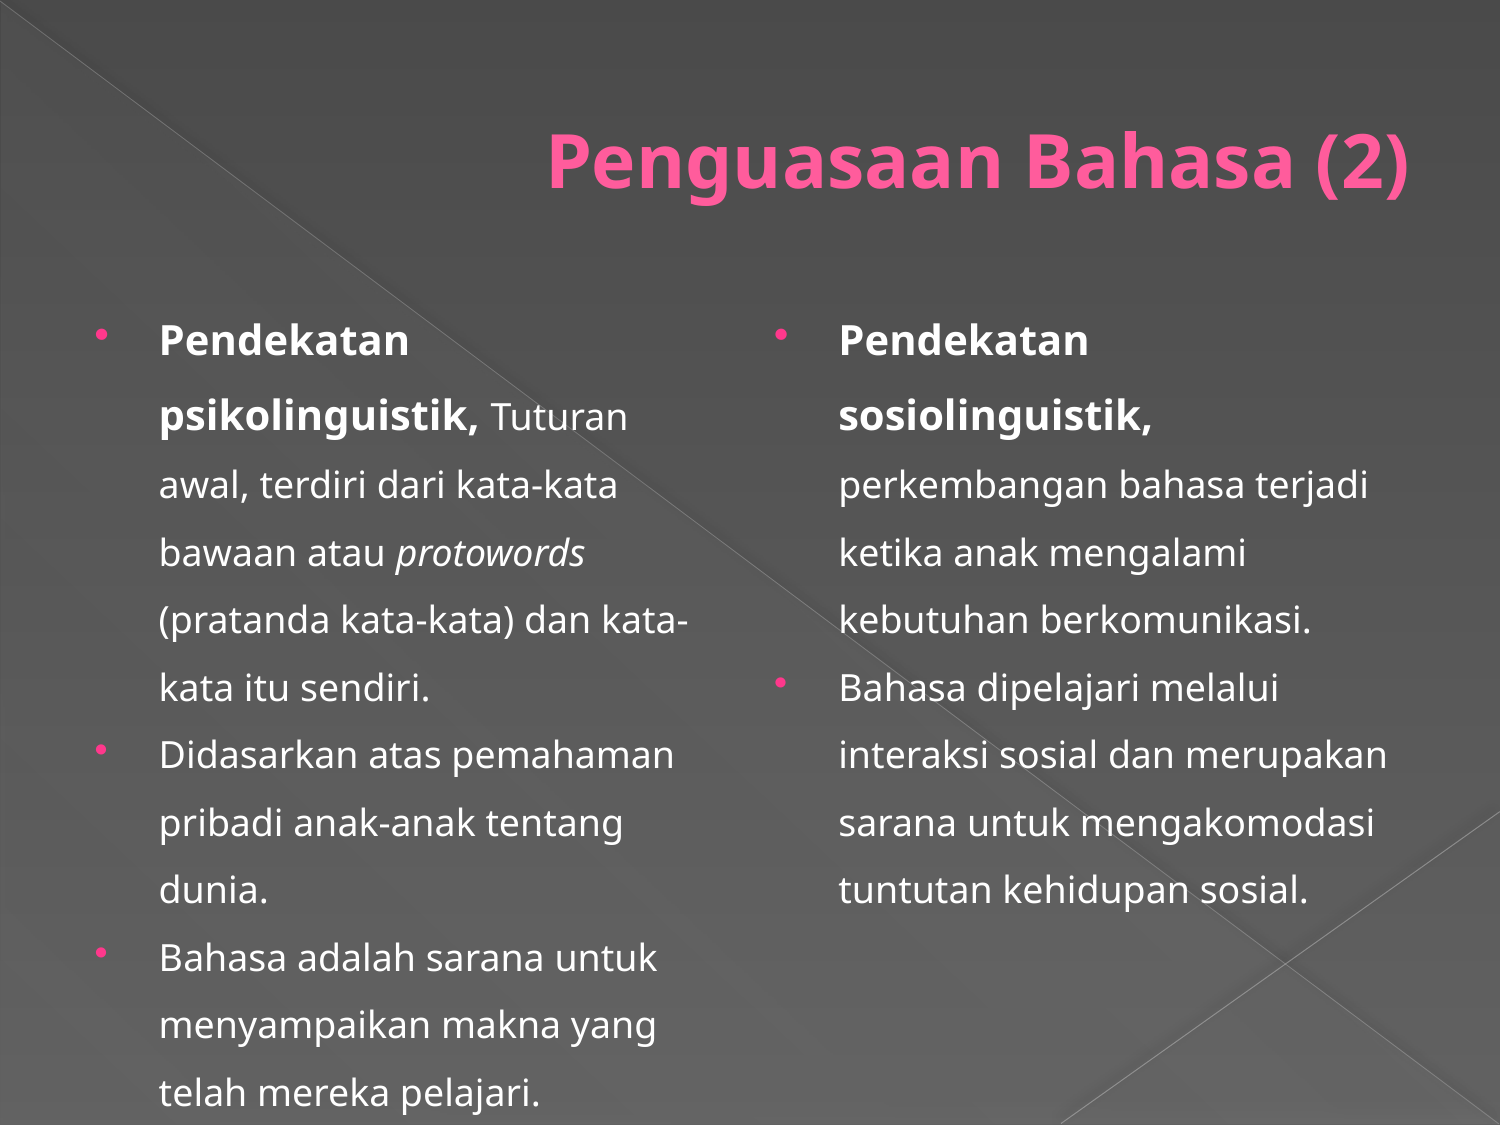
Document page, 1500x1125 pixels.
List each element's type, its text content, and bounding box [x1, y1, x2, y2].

list Pendekatan psikolinguistik, Tuturan awal, terdiri dari kata-kata bawaan atau protowords (pratanda kata-kata) dan kata-kata itu sendiri. Didasarkan atas pemahaman pribadi anak-anak tentang dunia. Bahasa adalah sarana untuk menyampaikan makna yang telah mereka pelajari. [70, 280, 734, 1067]
text_box Pendekatan sosiolinguistik, perkembangan bahasa terjadi ketika anak mengalami kebutuhan berkomunikasi. Bahasa dipelajari melalui interaksi sosial dan merupakan sarana untuk mengakomodasi tuntutan kehidupan sosial. [749, 281, 1413, 1067]
title Penguasaan Bahasa (2) [75, 43, 1425, 274]
list [734, 282, 738, 1026]
